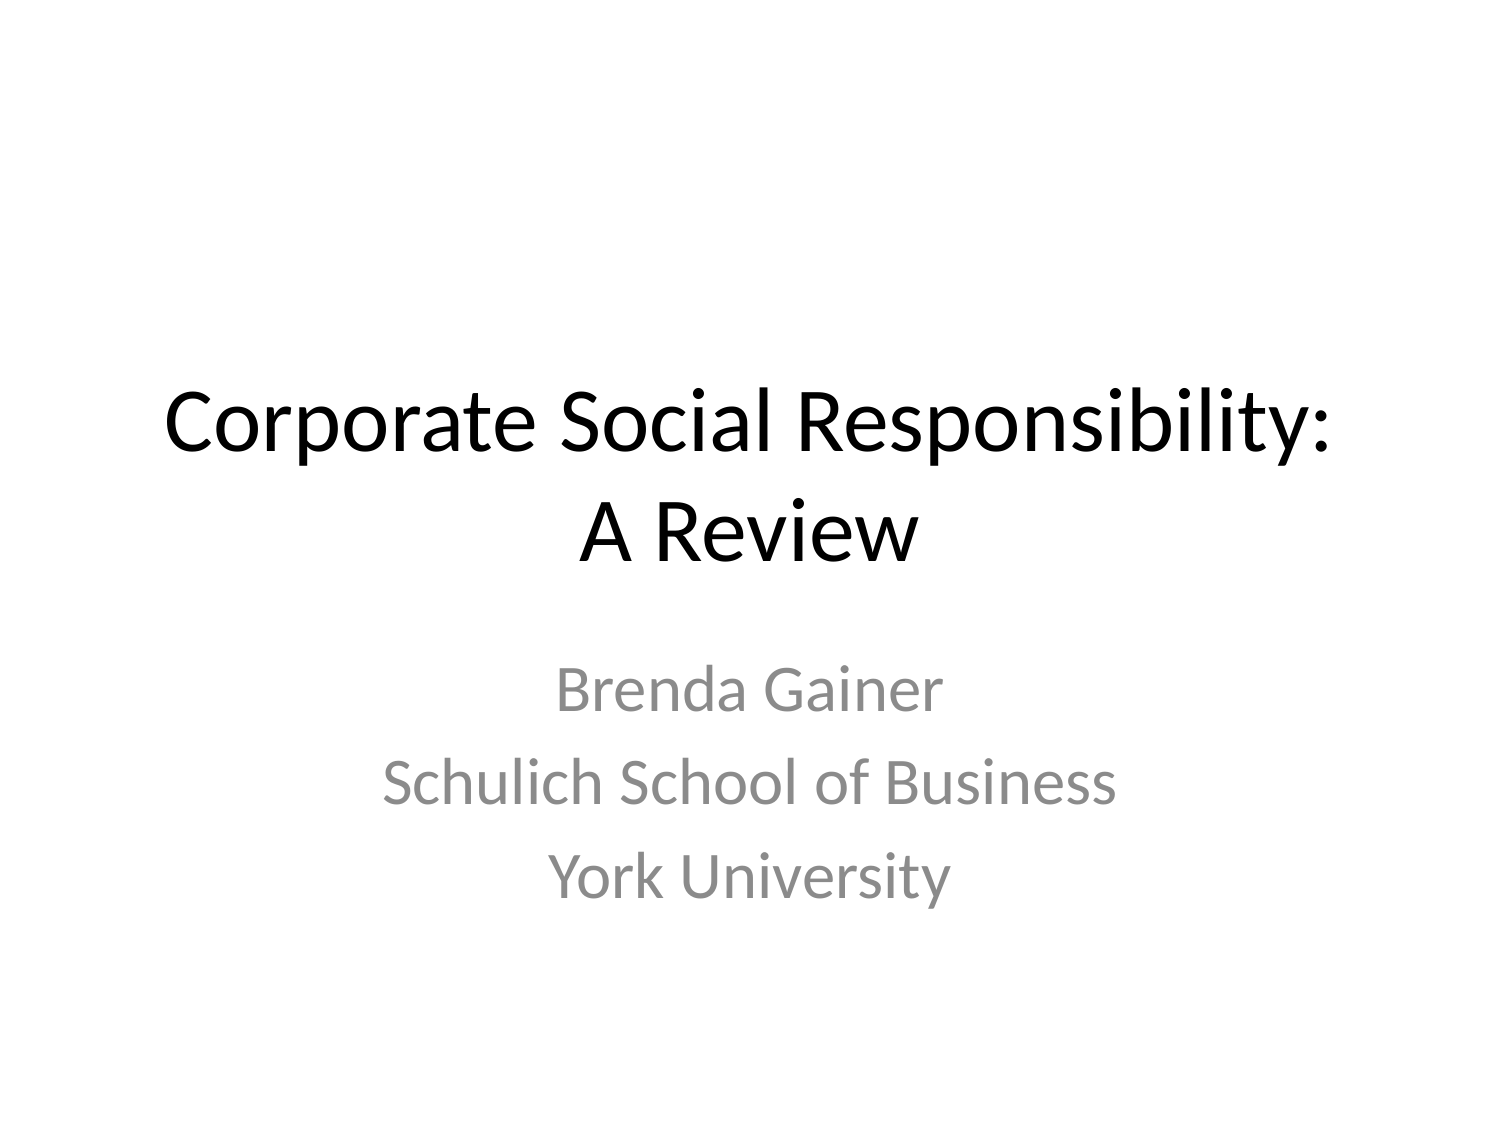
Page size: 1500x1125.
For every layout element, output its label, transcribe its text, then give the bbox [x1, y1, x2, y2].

subtitle Brenda Gainer Schulich School of Business York University [225, 637, 1275, 925]
title Corporate Social Responsibility: A Review [112, 349, 1388, 591]
